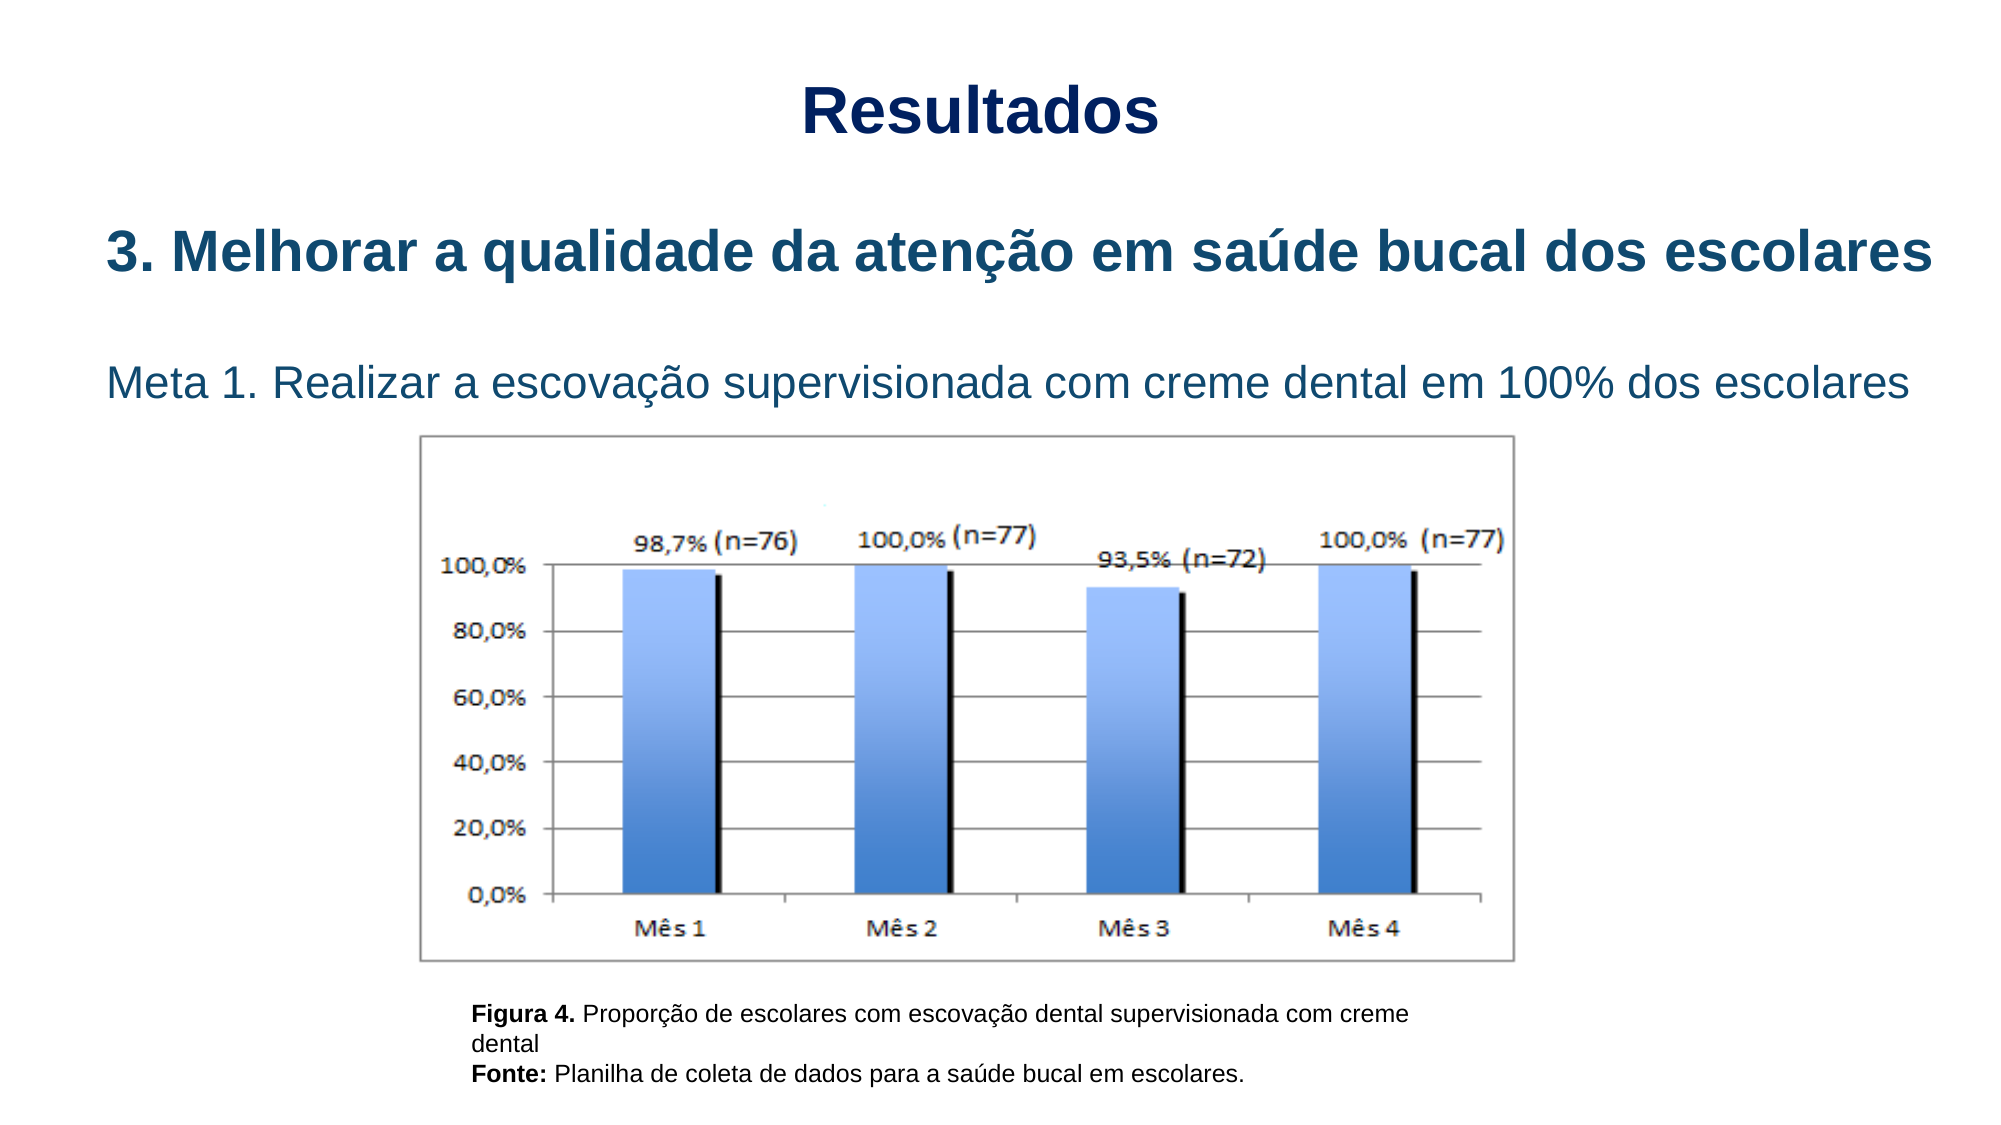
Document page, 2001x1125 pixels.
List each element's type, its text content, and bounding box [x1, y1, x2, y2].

text_box Resultados [64, 66, 1898, 161]
text_box 3. Melhorar a qualidade da atenção em saúde bucal dos escolares Meta 1. Realizar a escovação supervisionada com creme dental em 100% dos escolares [92, 148, 1957, 592]
text_box Figura 4. Proporção de escolares com escovação dental supervisionada com creme dental Fonte: Planilha de coleta de dados para a saúde bucal em escolares. [456, 997, 1481, 1095]
picture [409, 420, 1520, 991]
